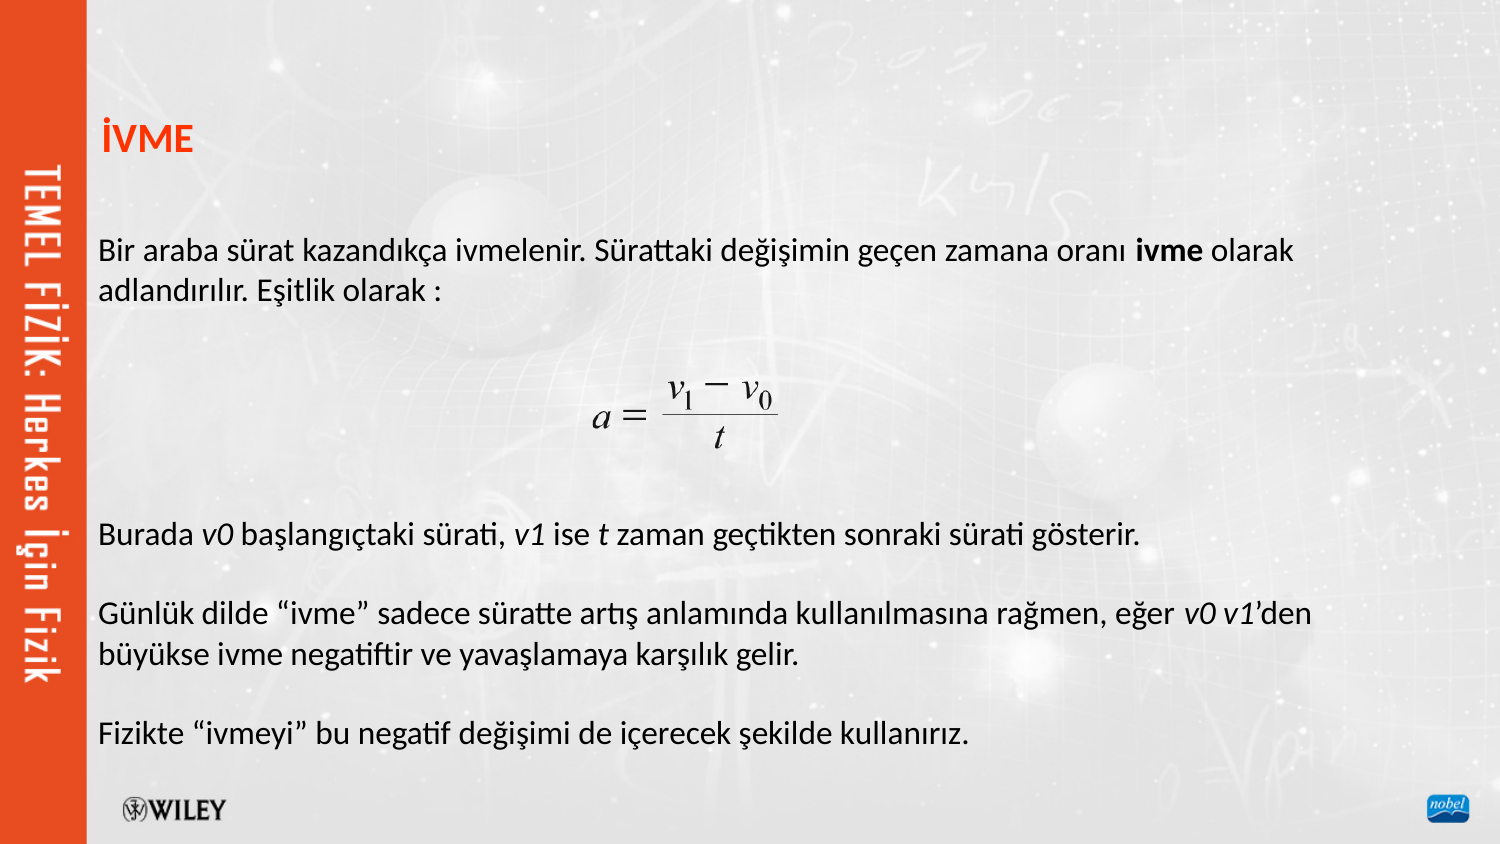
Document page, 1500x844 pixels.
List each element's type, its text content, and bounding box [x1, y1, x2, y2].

text_box Burada v0 başlangıçtaki sürati, v1 ise t zaman geçtikten sonraki sürati gösterir. Günlük dilde “ivme” sadece süratte artış anlamında kullanılmasına rağmen, eğer v0 v1’den büyükse ivme negatiftir ve yavaşlamaya karşılık gelir. Fizikte “ivmeyi” bu negatif değişimi de içerecek şekilde kullanırız. [83, 504, 1400, 759]
text_box Bir araba sürat kazandıkça ivmelenir. Sürattaki değişimin geçen zamana oranı ivme olarak adlandırılır. Eşitlik olarak : [83, 220, 1436, 316]
text_box İVME [86, 102, 209, 168]
picture [0, 0, 1500, 844]
